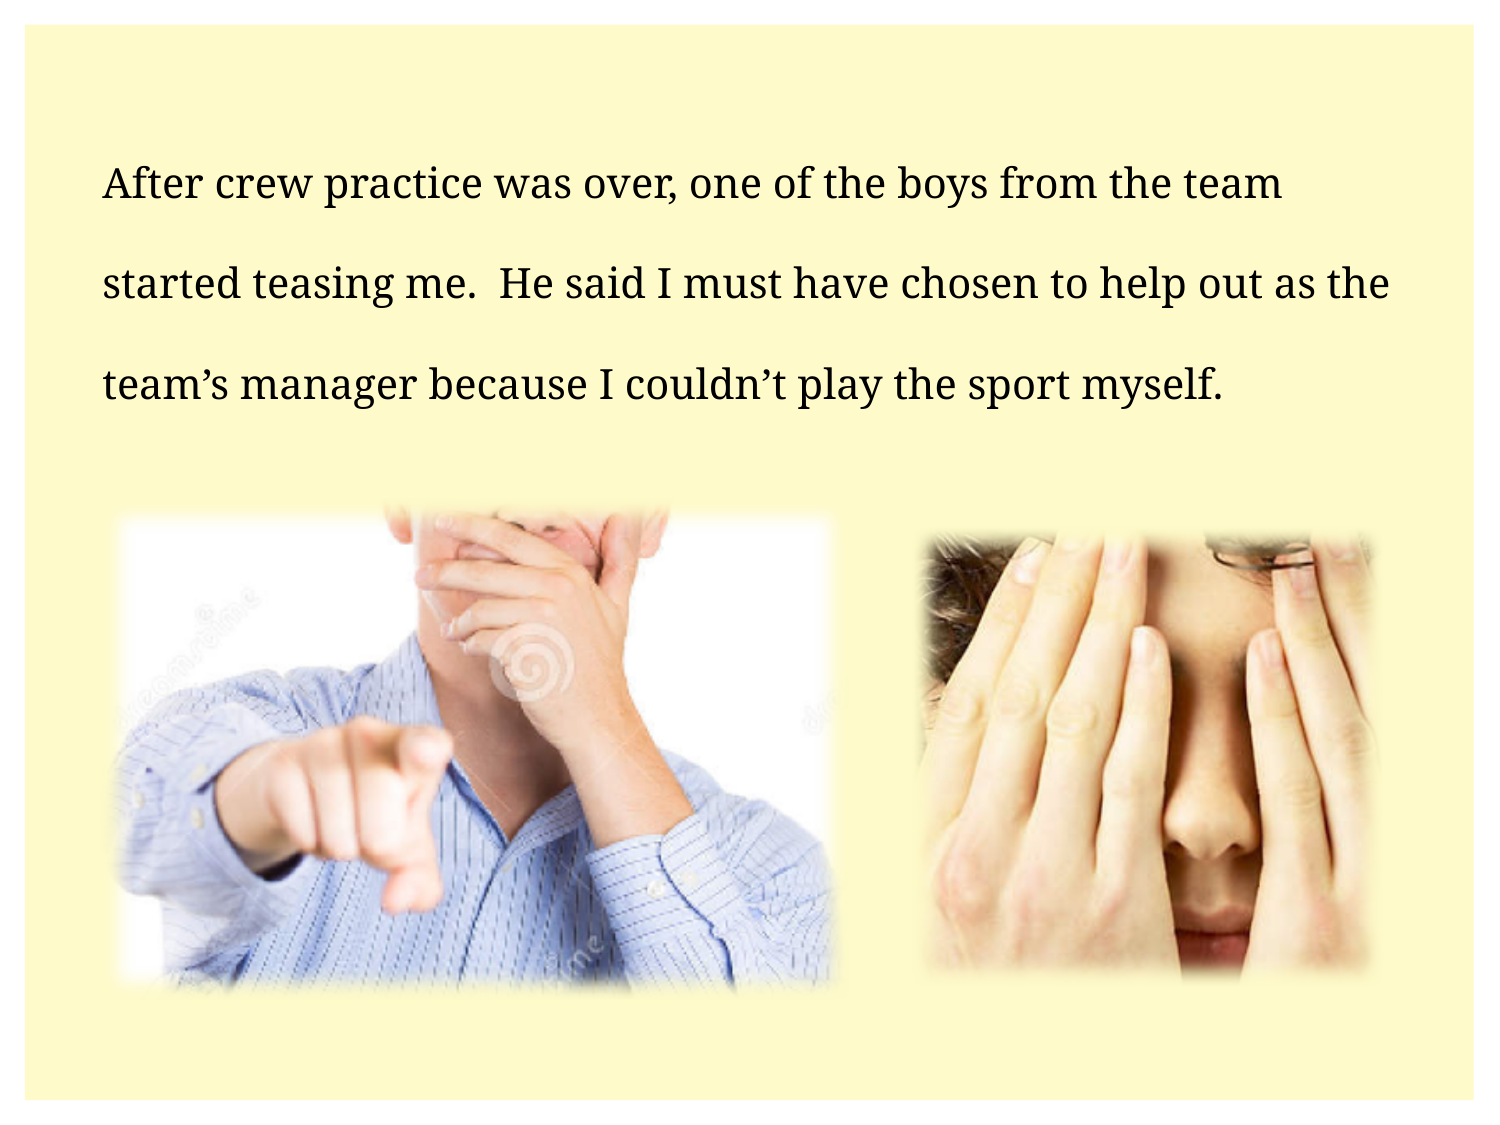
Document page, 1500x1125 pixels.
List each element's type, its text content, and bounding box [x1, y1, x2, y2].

picture [912, 526, 1384, 988]
picture [99, 498, 851, 1001]
text_box After crew practice was over, one of the boys from the team started teasing me. He said I must have chosen to help out as the team’s manager because I couldn’t play the sport myself. [87, 99, 1413, 415]
